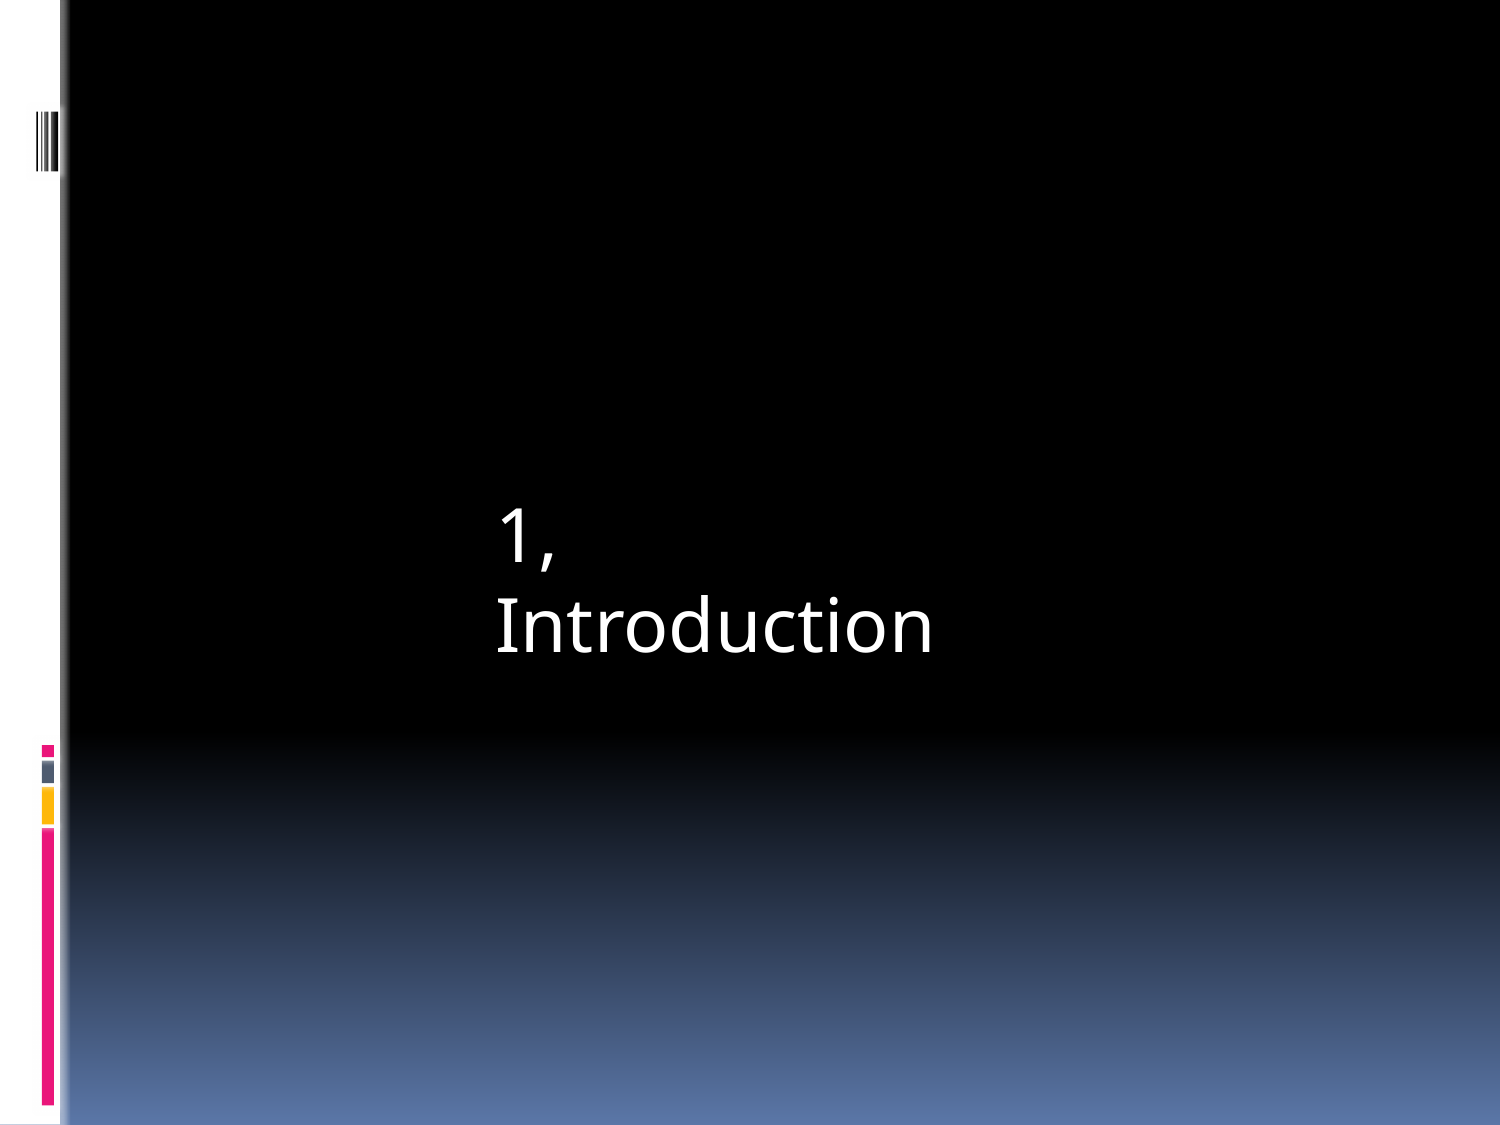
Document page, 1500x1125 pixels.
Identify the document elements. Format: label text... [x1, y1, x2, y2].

text_box 1, Introduction [480, 480, 1008, 676]
